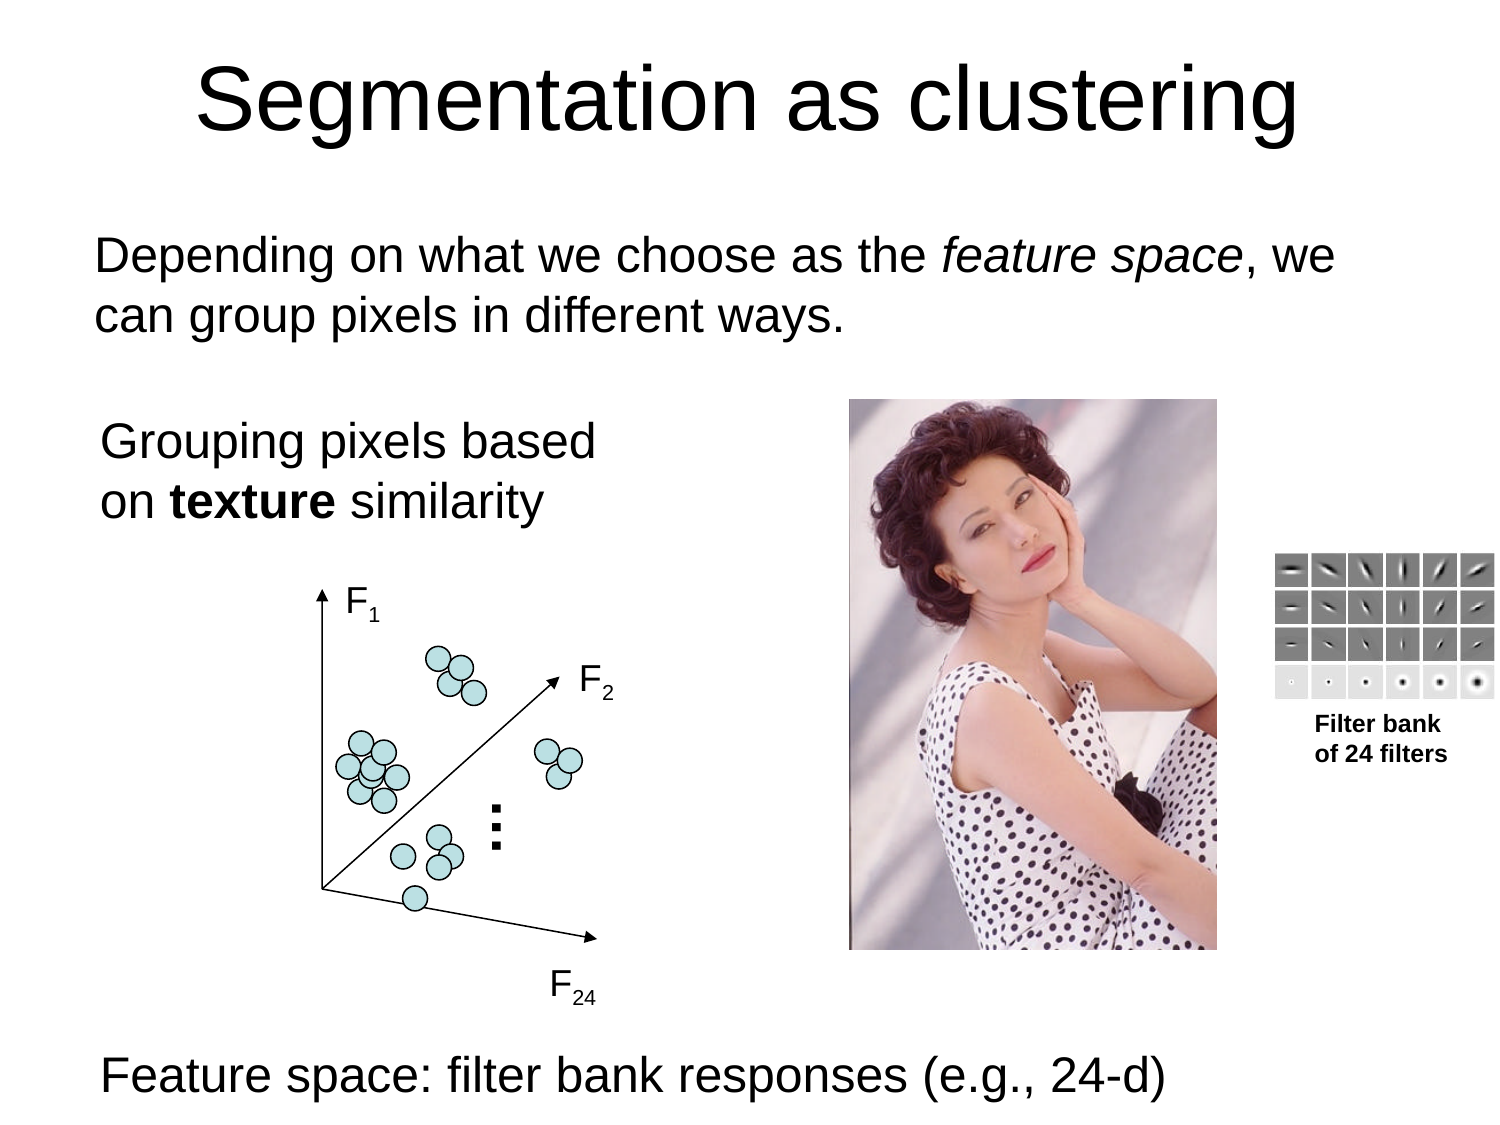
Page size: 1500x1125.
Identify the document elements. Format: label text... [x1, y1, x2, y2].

text_box … [473, 784, 559, 885]
text_box [390, 844, 416, 869]
text_box [335, 754, 361, 780]
text_box [426, 854, 452, 880]
text_box [425, 907, 598, 943]
text_box [402, 885, 428, 911]
picture [1270, 550, 1495, 701]
text_box Filter bank of 24 filters [1299, 709, 1475, 775]
text_box F24 [534, 951, 623, 1018]
text_box [348, 730, 374, 756]
text_box F2 [564, 646, 652, 713]
text_box [347, 779, 373, 805]
text_box [315, 589, 329, 890]
text_box [448, 655, 474, 681]
text_box Grouping pixels based on texture similarity [85, 400, 655, 536]
text_box [371, 740, 397, 766]
text_box [371, 788, 397, 814]
text_box [360, 756, 386, 781]
text_box [426, 825, 452, 850]
text_box [425, 646, 451, 672]
text_box [438, 844, 464, 869]
text_box Feature space: filter bank responses (e.g., 24-d) [85, 1035, 1409, 1111]
title Segmentation as clustering [72, 0, 1424, 188]
text_box [461, 680, 487, 706]
text_box [546, 764, 572, 790]
list Depending on what we choose as the feature space, we can group pixels in different ways. [78, 214, 1430, 958]
text_box [358, 770, 384, 789]
text_box [534, 739, 560, 765]
text_box [323, 676, 560, 889]
text_box F1 [330, 568, 419, 635]
text_box [384, 765, 410, 791]
text_box [437, 671, 463, 697]
picture [849, 399, 1218, 951]
text_box [557, 748, 583, 774]
